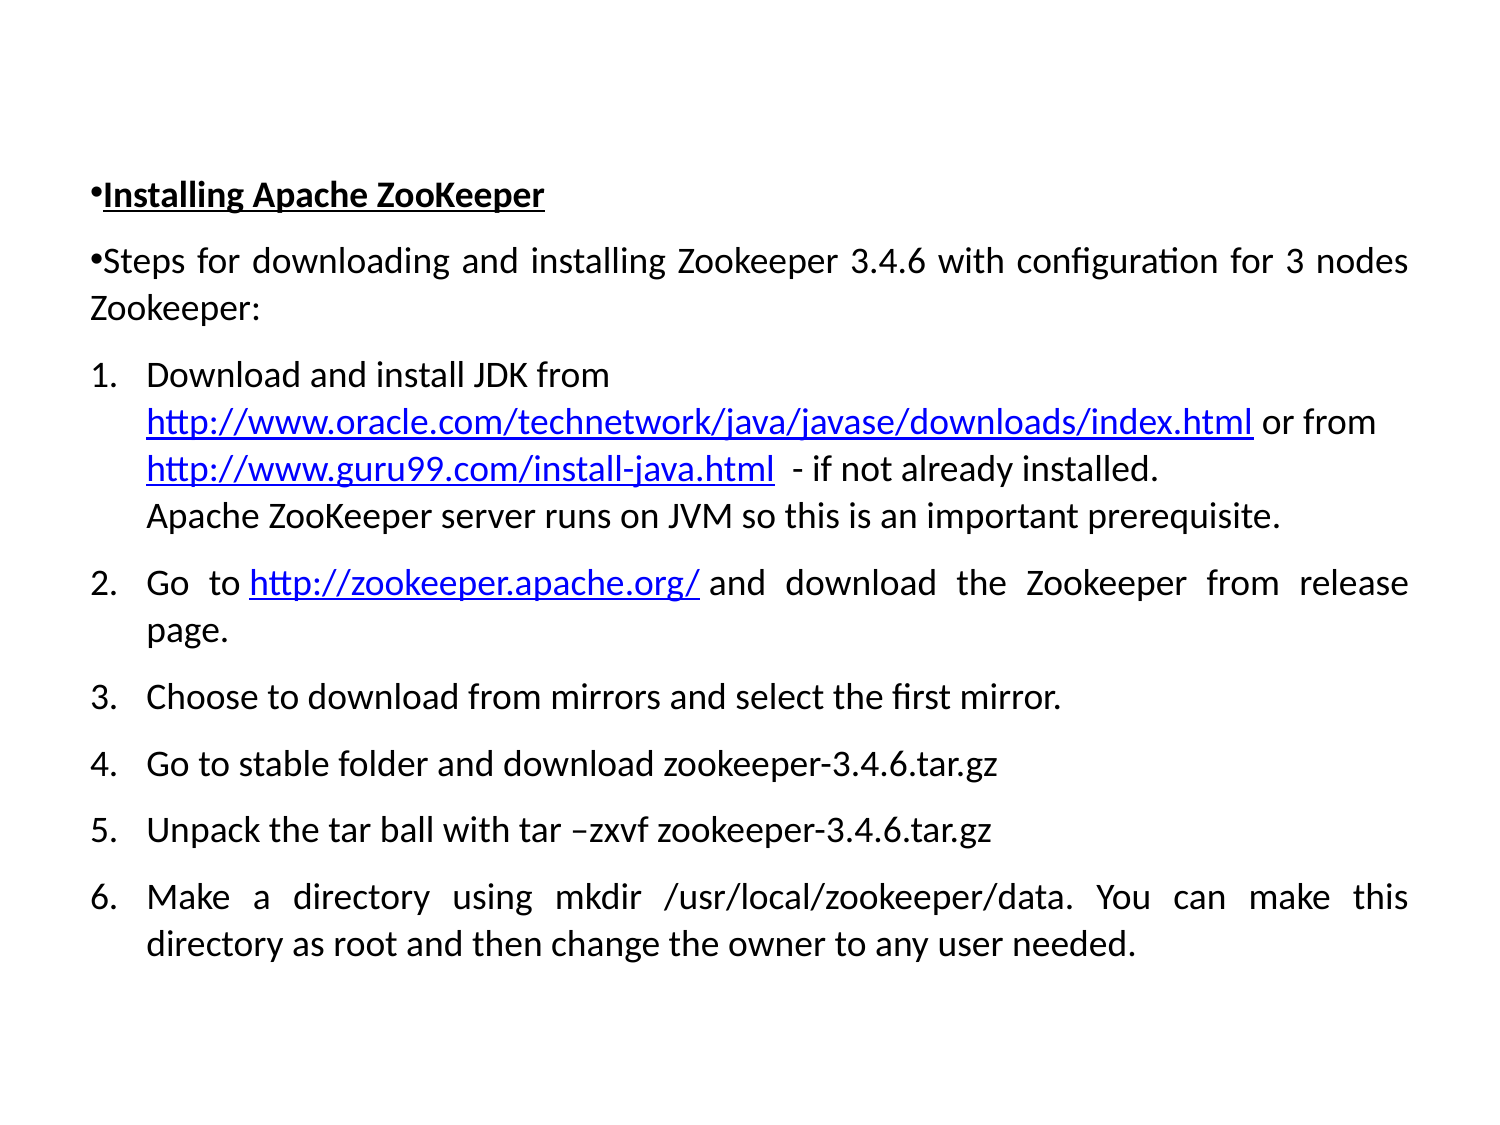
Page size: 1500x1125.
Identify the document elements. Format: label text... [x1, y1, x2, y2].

list Installing Apache ZooKeeper Steps for downloading and installing Zookeeper 3.4.6 with configuration for 3 nodes Zookeeper: Download and install JDK from http://www.oracle.com/technetwork/java/javase/downloads/index.html or from http://www.guru99.com/install-java.html - if not already installed. Apache ZooKeeper server runs on JVM so this is an important prerequisite. Go to http://zookeeper.apache.org/ and download the Zookeeper from release page. Choose to download from mirrors and select the first mirror. Go to stable folder and download zookeeper-3.4.6.tar.gz Unpack the tar ball with tar –zxvf zookeeper-3.4.6.tar.gz Make a directory using mkdir /usr/local/zookeeper/data. You can make this directory as root and then change the owner to any user needed. [75, 119, 1425, 1077]
